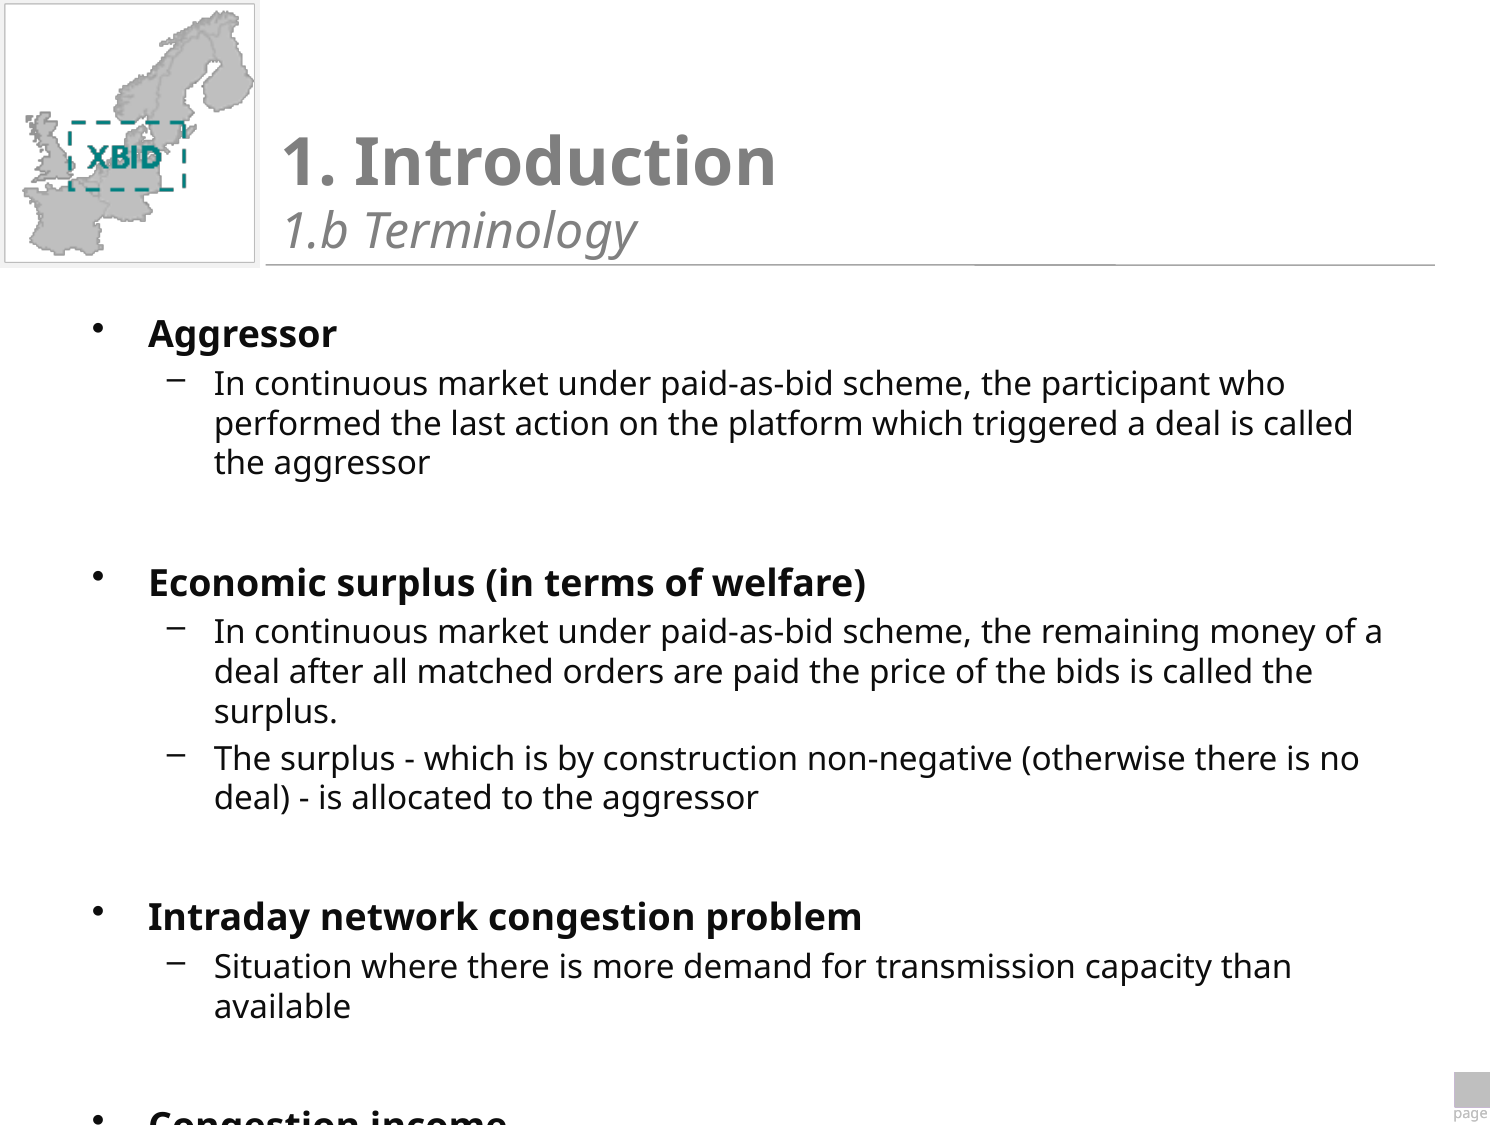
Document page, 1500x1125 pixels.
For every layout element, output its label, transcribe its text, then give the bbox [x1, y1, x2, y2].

text_box 1. Introduction 1.b Terminology [265, 78, 1436, 266]
list Aggressor In continuous market under paid-as-bid scheme, the participant who performed the last action on the platform which triggered a deal is called the aggressor Economic surplus (in terms of welfare) In continuous market under paid-as-bid scheme, the remaining money of a deal after all matched orders are paid the price of the bids is called the surplus. The surplus - which is by construction non-negative (otherwise there is no deal) - is allocated to the aggressor Intraday network congestion problem Situation where there is more demand for transmission capacity than available Congestion income In the specific context of IDXB, the surplus generated by matching orders at their bid price following an increase of the available capacity is called the congestion income. At this stage [76, 302, 1428, 1075]
picture [0, 0, 260, 268]
